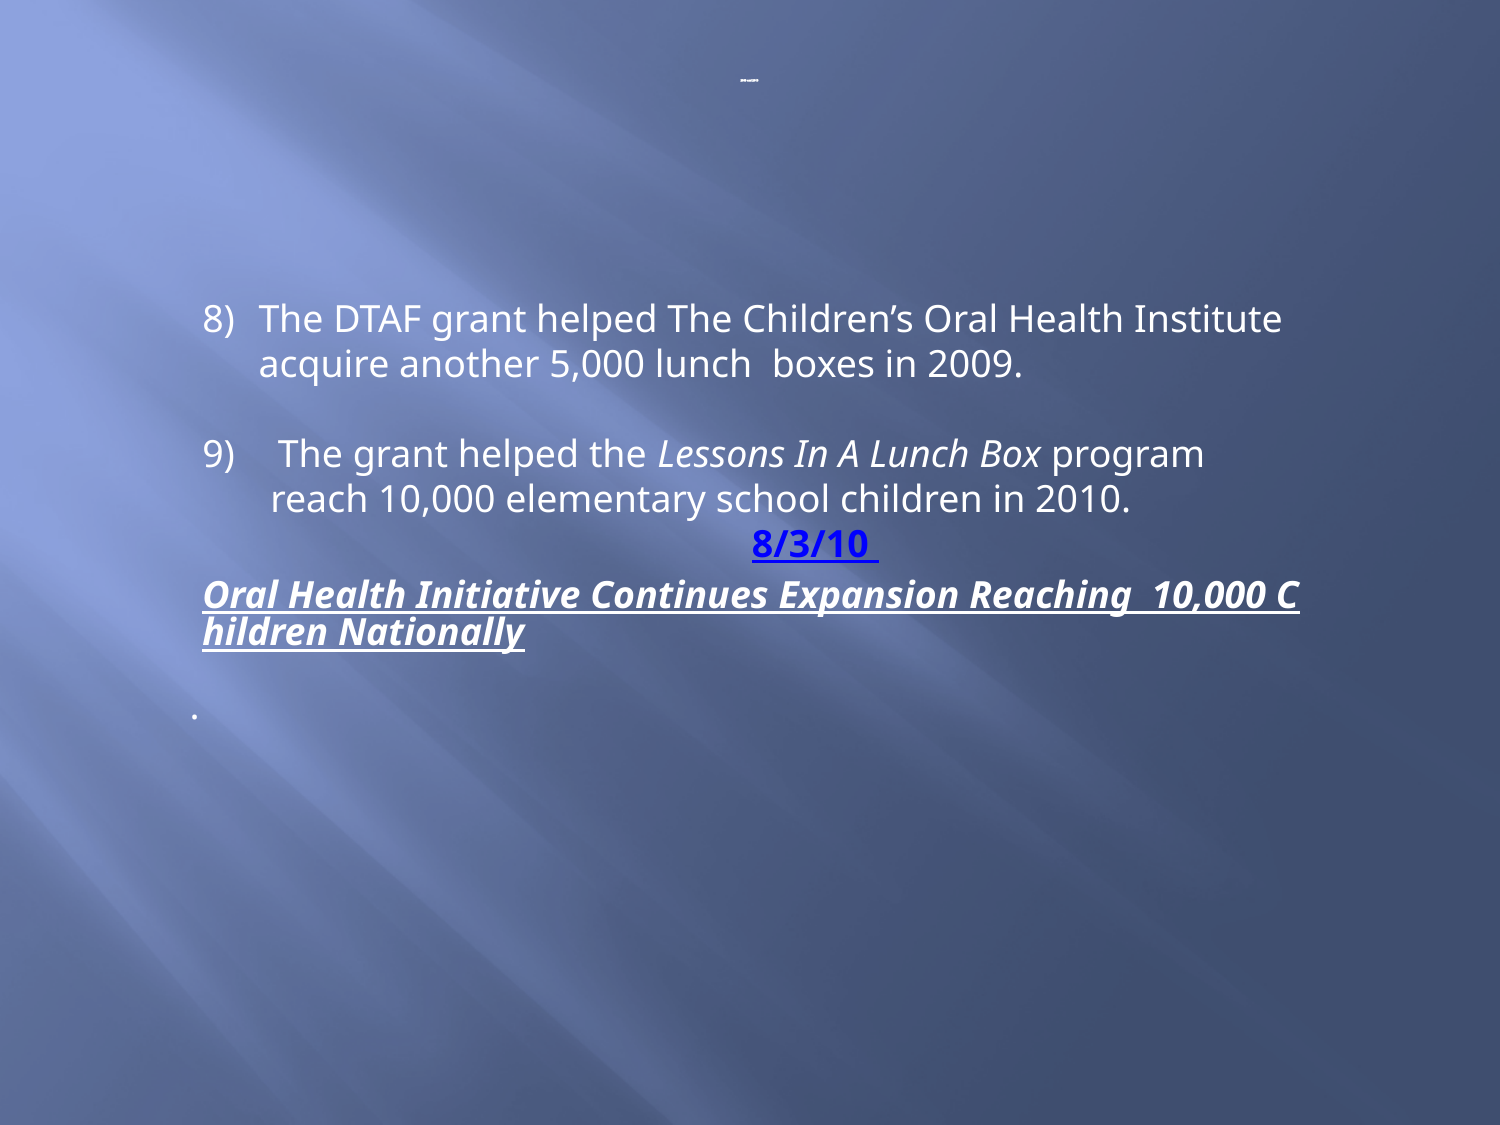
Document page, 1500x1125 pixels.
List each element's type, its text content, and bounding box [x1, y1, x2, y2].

title 2009 and 2010 [75, 45, 1425, 113]
list [75, 362, 1425, 1035]
text_box [99, 70, 1450, 258]
text_box The DTAF grant helped The Children’s Oral Health Institute acquire another 5,000 lunch boxes in 2009. The grant helped the Lessons In A Lunch Box program reach 10,000 elementary school children in 2010. 8/3/10 Oral Health Initiative Continues Expansion Reaching 10,000 Children Nationally [187, 287, 1375, 362]
